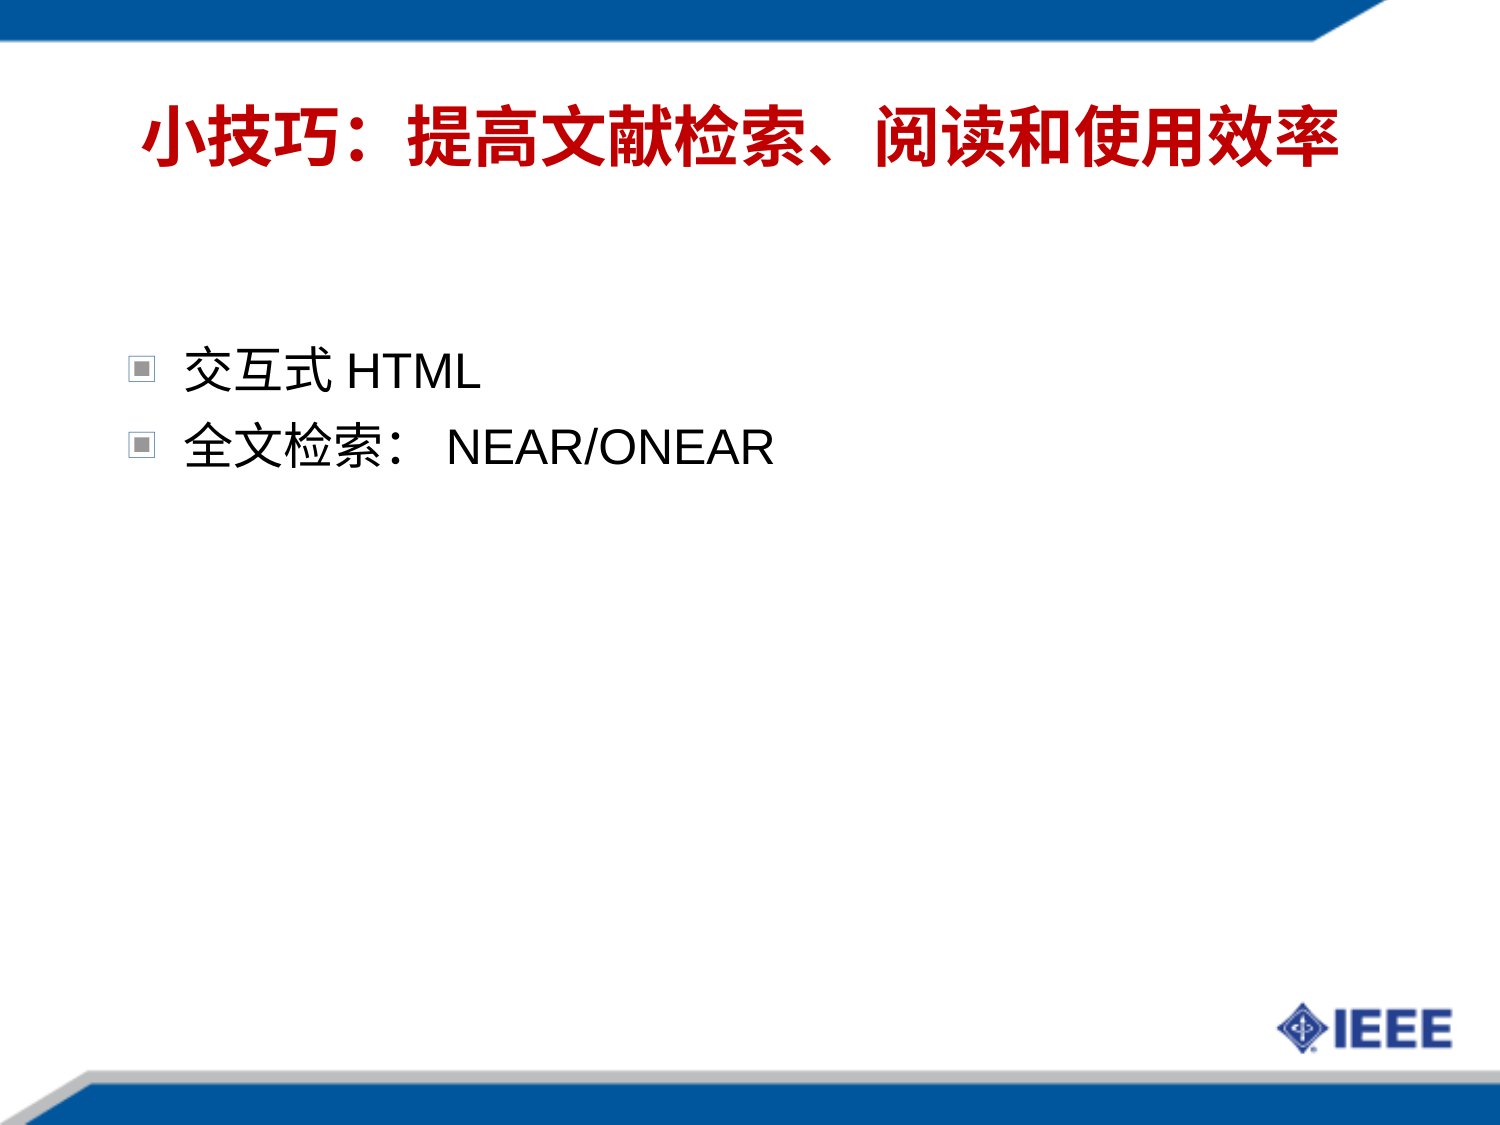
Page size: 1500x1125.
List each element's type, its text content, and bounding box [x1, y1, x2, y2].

list 交互式HTML 全文检索：NEAR/ONEAR [112, 324, 1388, 663]
picture [0, 0, 1500, 1125]
title 小技巧：提高文献检索、阅读和使用效率 [124, 87, 1401, 276]
